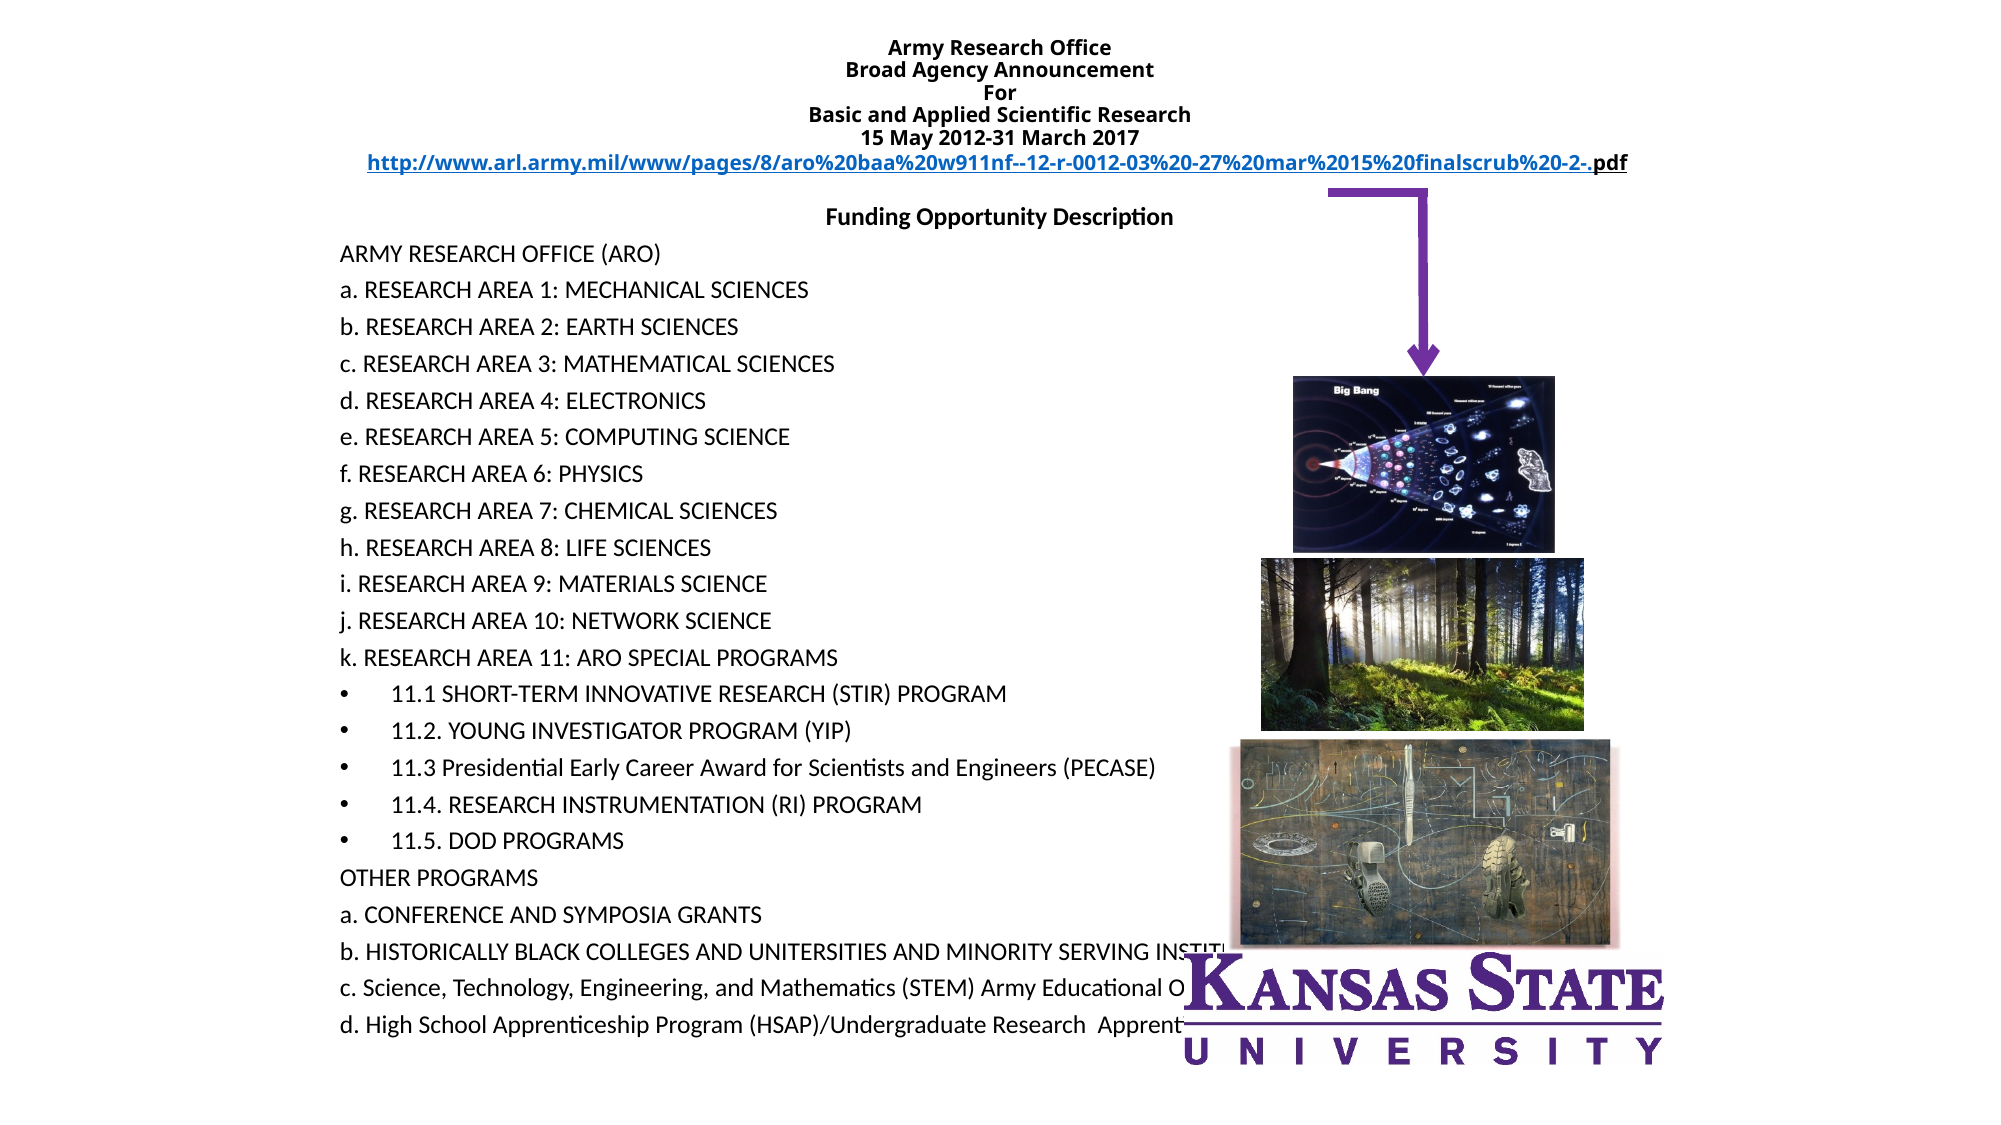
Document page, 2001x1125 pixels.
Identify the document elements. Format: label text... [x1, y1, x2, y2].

list Funding Opportunity Description ARMY RESEARCH OFFICE (ARO) a. RESEARCH AREA 1: MECHANICAL SCIENCES b. RESEARCH AREA 2: EARTH SCIENCES c. RESEARCH AREA 3: MATHEMATICAL SCIENCES d. RESEARCH AREA 4: ELECTRONICS e. RESEARCH AREA 5: COMPUTING SCIENCE f. RESEARCH AREA 6: PHYSICS g. RESEARCH AREA 7: CHEMICAL SCIENCES h. RESEARCH AREA 8: LIFE SCIENCES i. RESEARCH AREA 9: MATERIALS SCIENCE j. RESEARCH AREA 10: NETWORK SCIENCE k. RESEARCH AREA 11: ARO SPECIAL PROGRAMS 11.1 SHORT-TERM INNOVATIVE RESEARCH (STIR) PROGRAM 11.2. YOUNG INVESTIGATOR PROGRAM (YIP) 11.3 Presidential Early Career Award for Scientists and Engineers (PECASE) 11.4. RESEARCH INSTRUMENTATION (RI) PROGRAM 11.5. DOD PROGRAMS OTHER PROGRAMS a. CONFERENCE AND SYMPOSIA GRANTS b. HISTORICALLY BLACK COLLEGES AND UNITERSITIES AND MINORITY SERVING INSTITUTIONS (HBCU/MIs) c. Science, Technology, Engineering, and Mathematics (STEM) Army Educational Outreach Program (AEOP) d. High School Apprenticeship Program (HSAP)/Undergraduate Research Apprenticeship Program (URAP) [324, 186, 1675, 1062]
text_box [1184, 192, 1664, 1065]
title Army Research Office Broad Agency Announcement For Basic and Applied Scientific Research 15 May 2012-31 March 2017 http://www.arl.army.mil/www/pages/8/aro%20baa%20w911nf--12-r-0012-03%20-27%20mar%2015%20finalscrub%20-2-.pdf [249, 12, 1750, 200]
